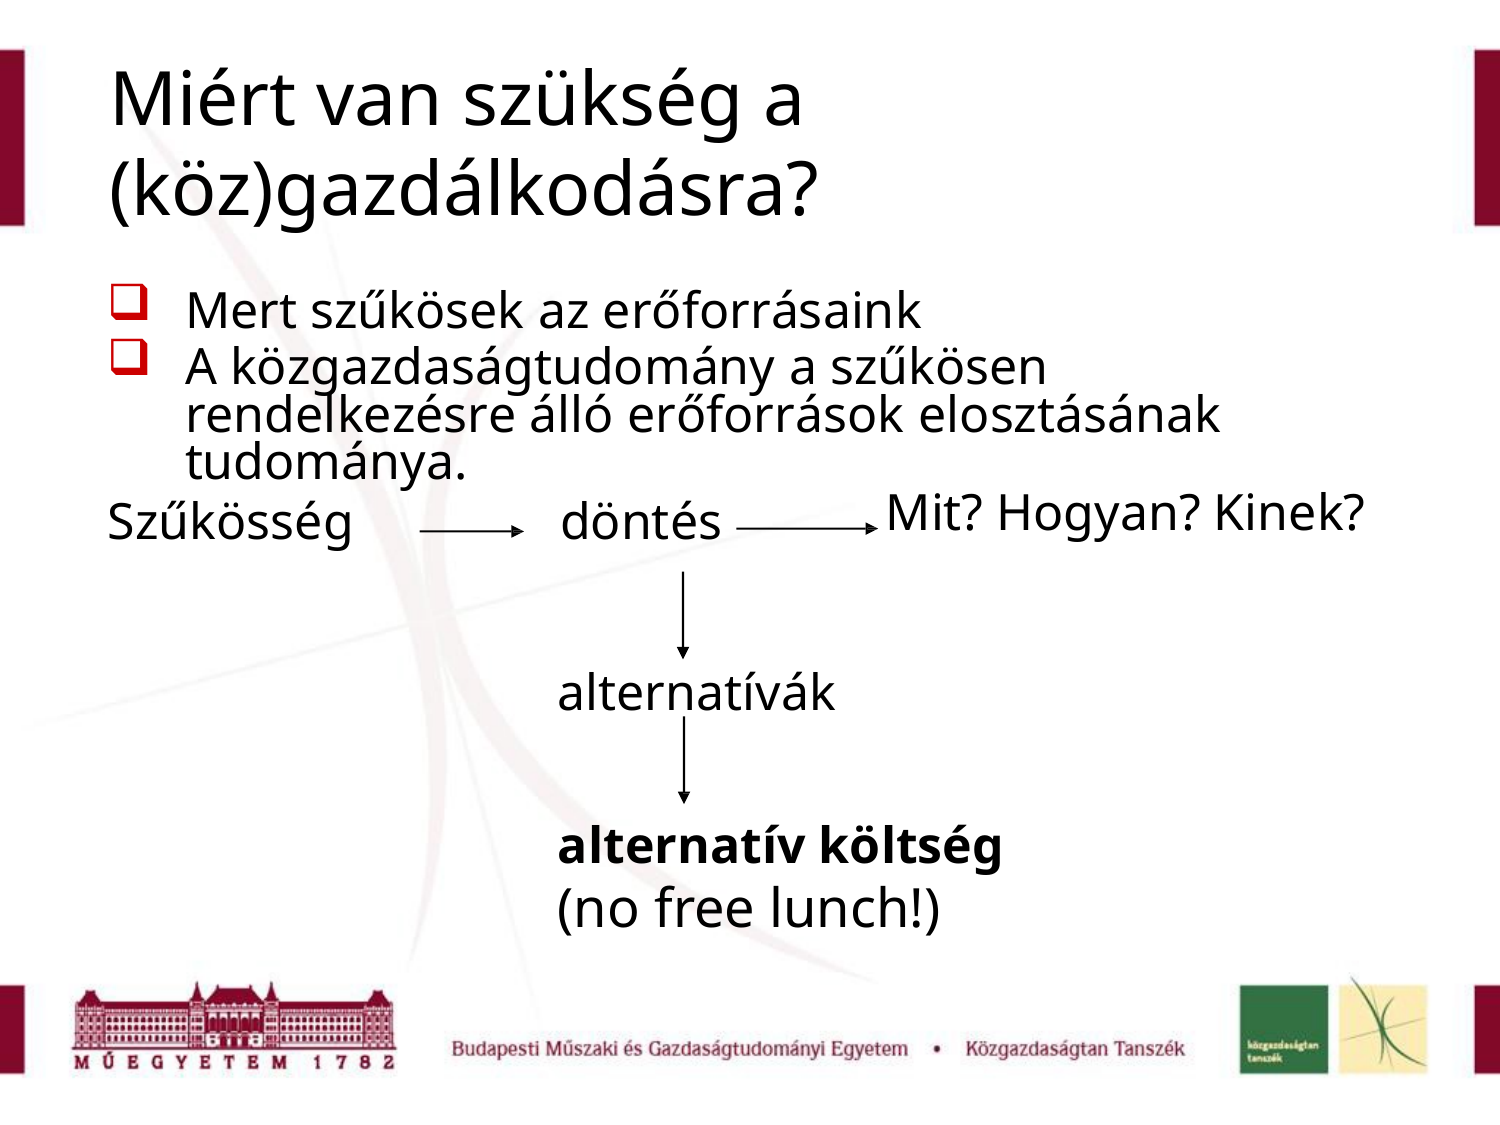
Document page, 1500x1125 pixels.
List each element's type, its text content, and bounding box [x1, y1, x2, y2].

text_box Miért van szükség a (köz)gazdálkodásra? [107, 49, 975, 231]
text_box [677, 716, 691, 805]
text_box Mit? Hogyan? Kinek? [883, 489, 1438, 541]
text_box [736, 522, 879, 535]
text_box Mert szűkösek az erőforrásaink A közgazdaságtudomány a szűkösen rendelkezésre álló erőforrások elosztásának tudománya. [105, 282, 1290, 490]
text_box [419, 525, 524, 538]
text_box [676, 571, 690, 660]
text_box alternatívák alternatív költség (no free lunch!) [555, 660, 1056, 939]
picture [0, 0, 1500, 1125]
text_box Szűkösség döntés [105, 489, 729, 550]
